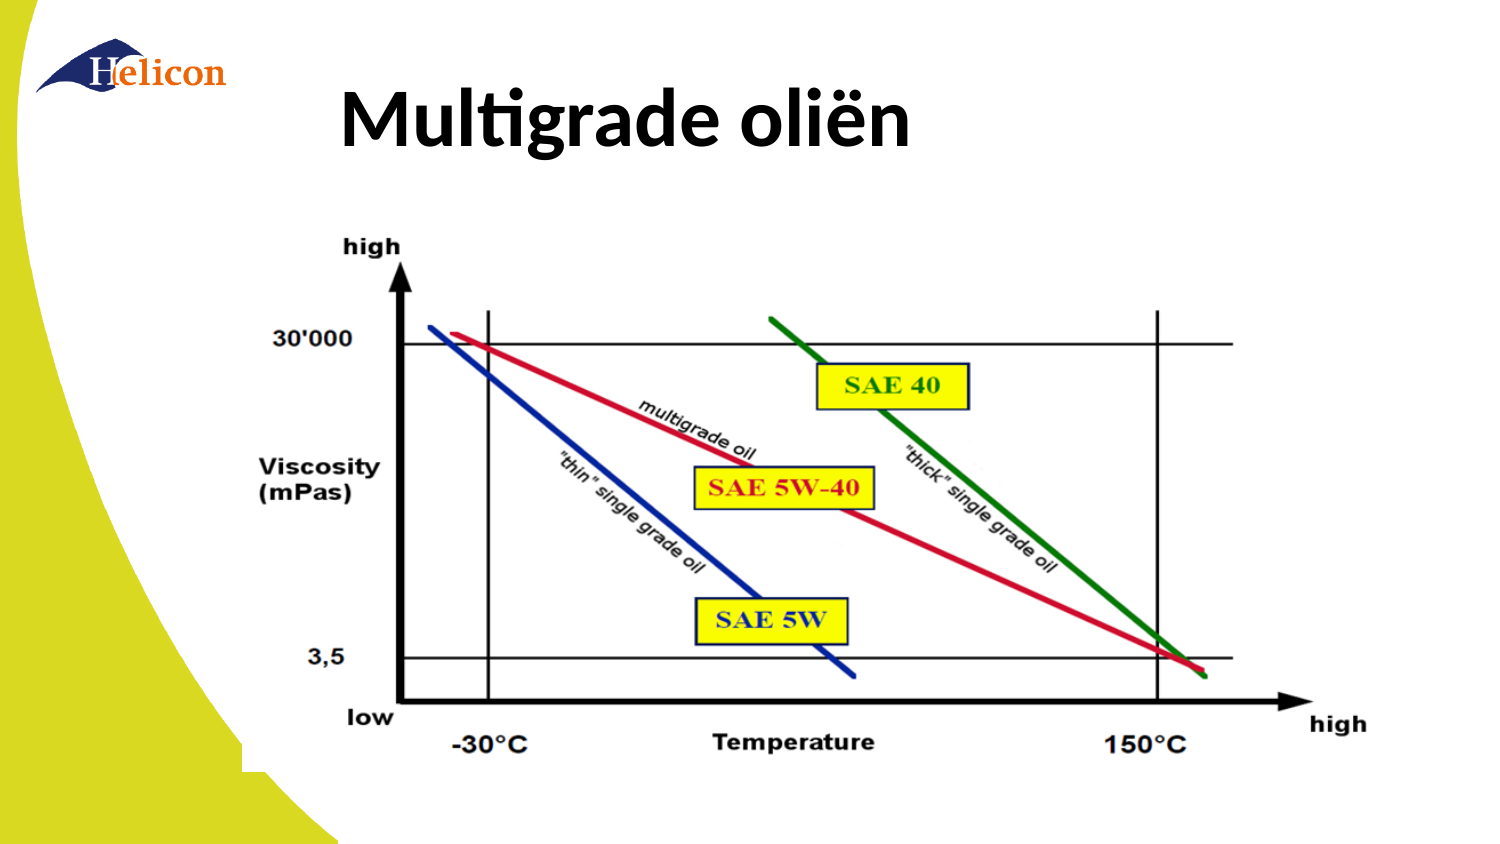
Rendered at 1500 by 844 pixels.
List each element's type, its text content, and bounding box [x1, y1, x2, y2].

picture [0, 0, 1500, 844]
text_box Multigrade oliën [324, 55, 998, 171]
